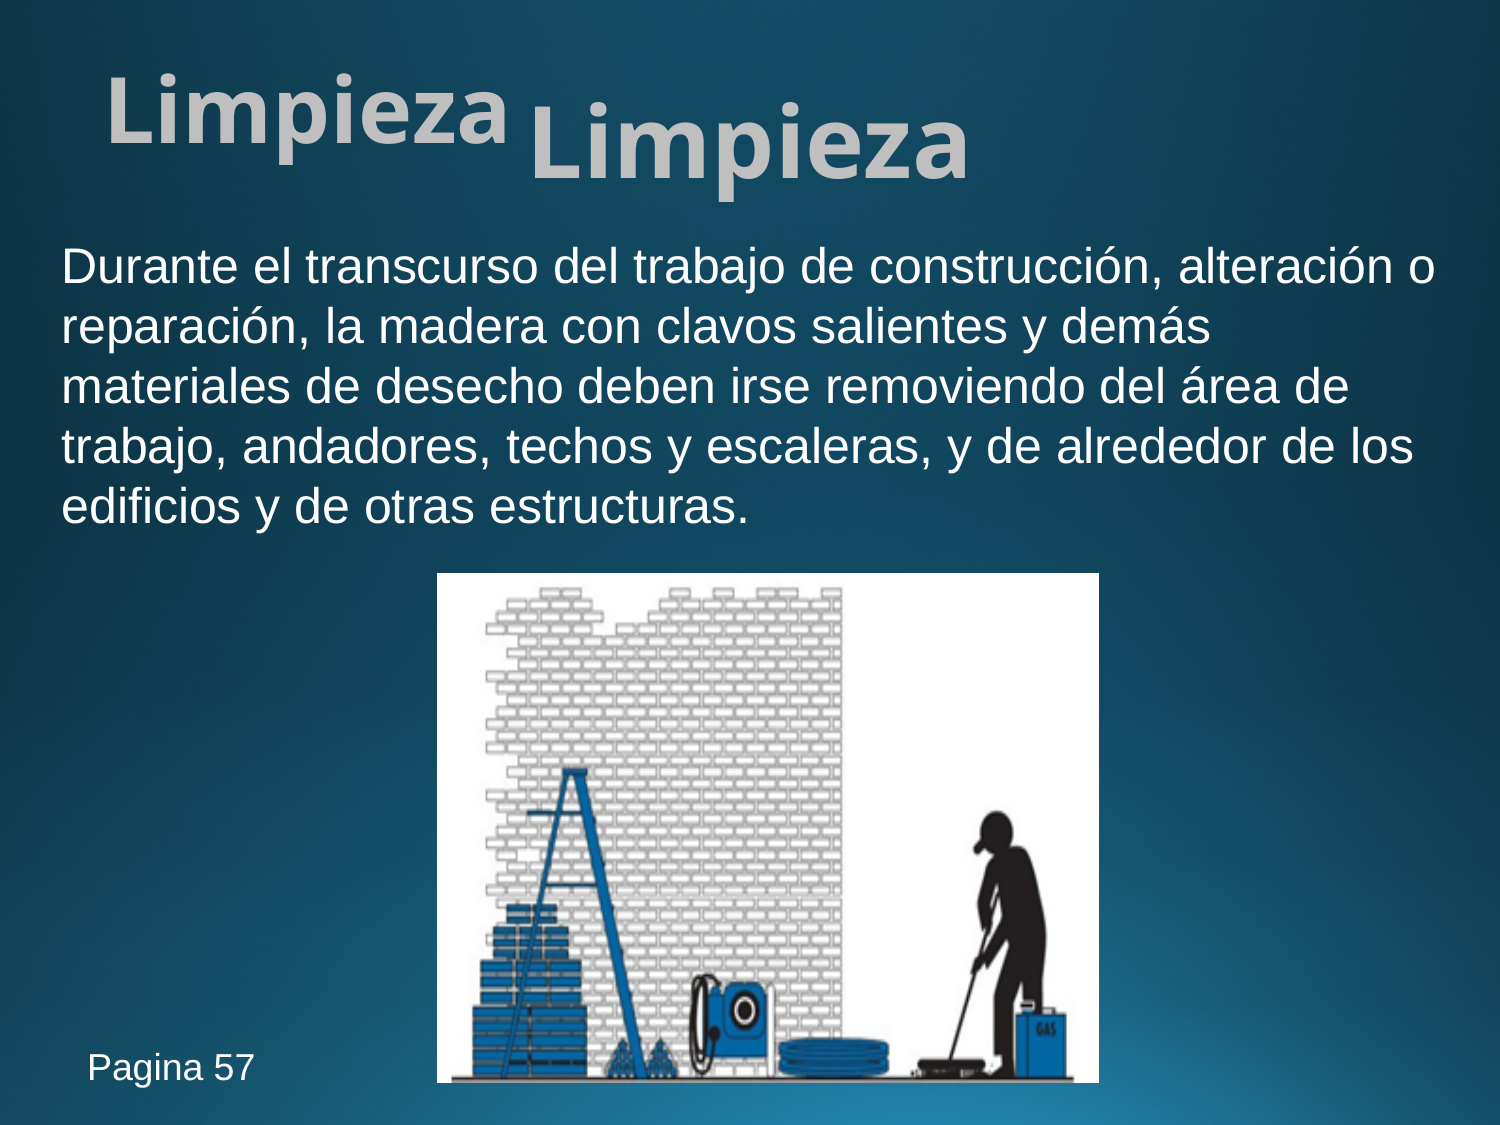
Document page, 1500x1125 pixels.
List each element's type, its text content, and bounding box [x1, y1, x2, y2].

picture [0, 0, 1500, 1125]
title Limpieza [103, 59, 1397, 278]
text_box Durante el transcurso del trabajo de construcción, alteración o reparación, la madera con clavos salientes y demás materiales de desecho deben irse removiendo del área de trabajo, andadores, techos y escaleras, y de alrededor de los edificios y de otras estructuras. [46, 225, 1454, 481]
text_box Pagina 57 [72, 1035, 301, 1095]
